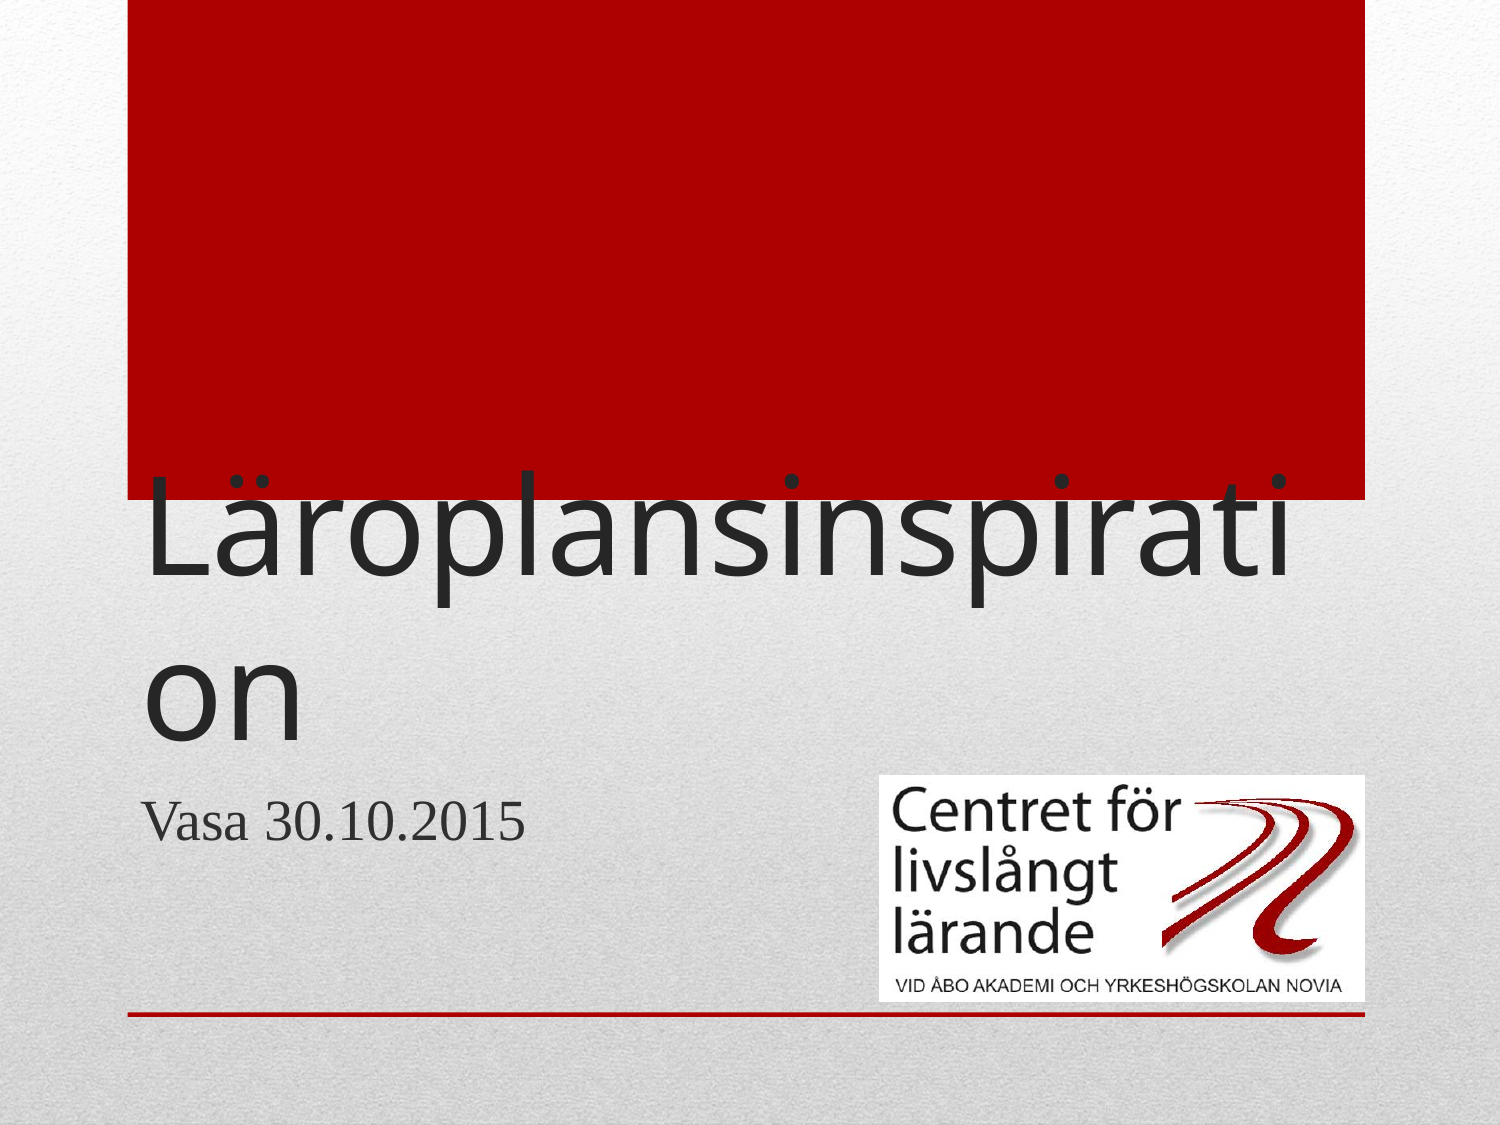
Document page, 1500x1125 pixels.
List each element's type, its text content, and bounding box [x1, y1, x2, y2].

subtitle Vasa 30.10.2015 [125, 774, 879, 938]
picture [879, 774, 1365, 1003]
title Läroplansinspiration [125, 525, 1363, 774]
